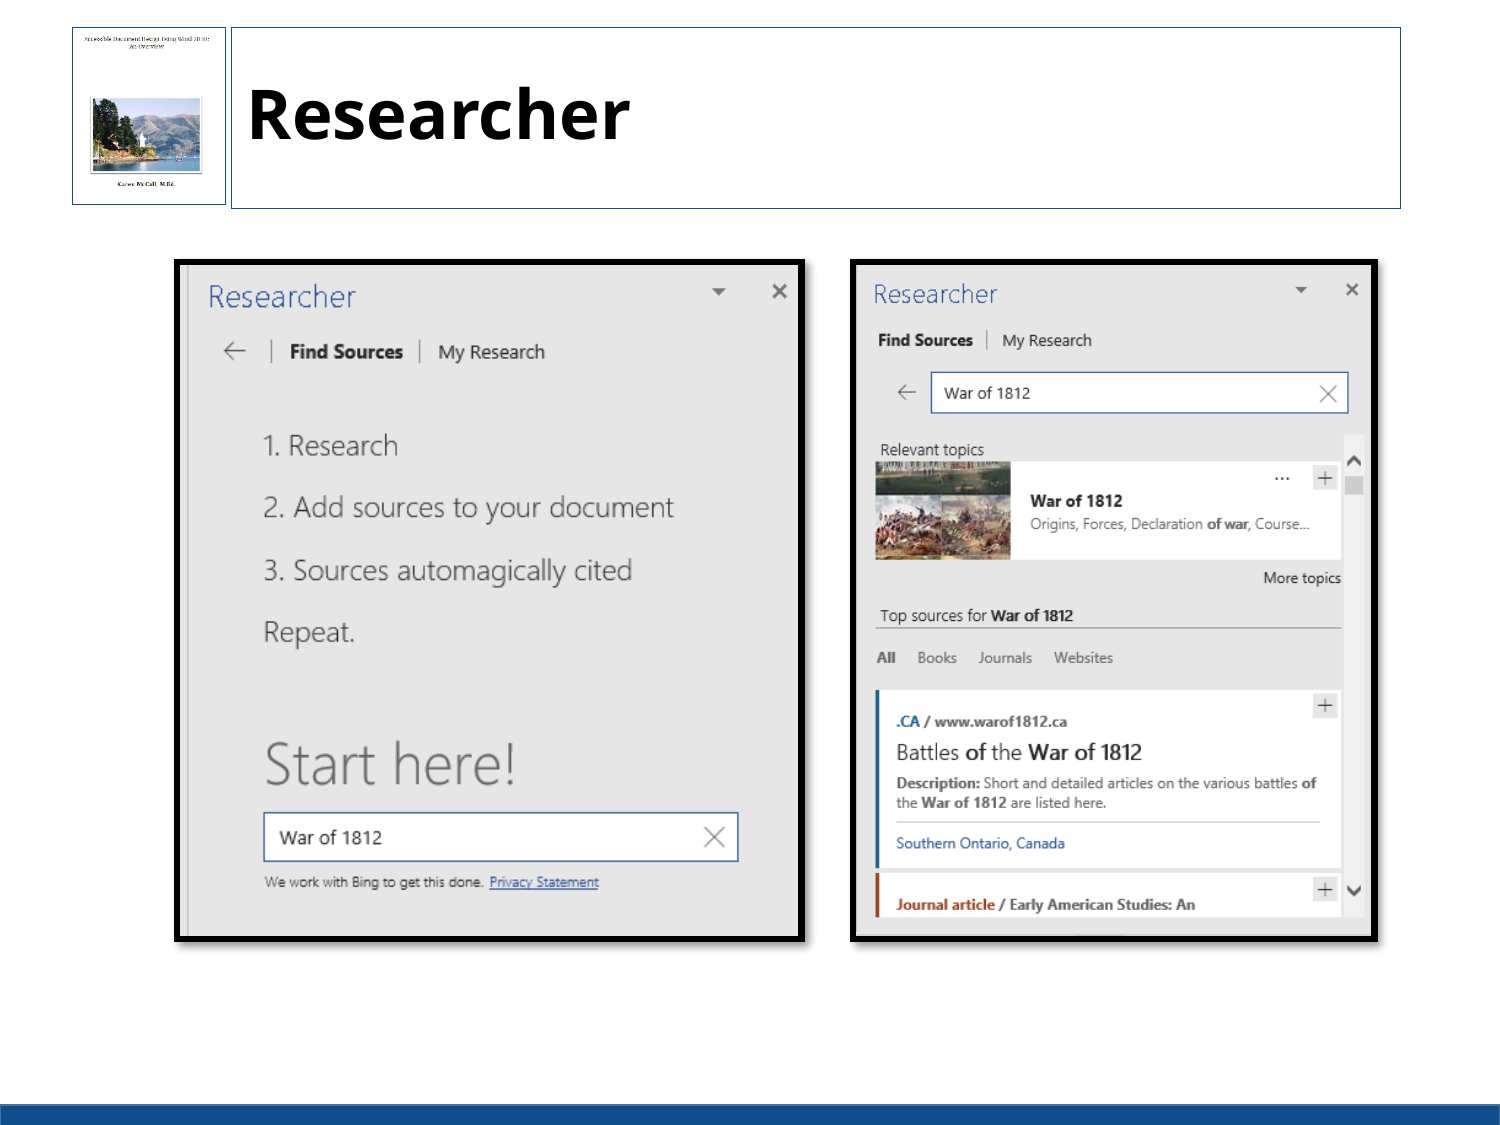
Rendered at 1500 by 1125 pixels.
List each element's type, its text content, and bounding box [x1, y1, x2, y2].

picture [73, 28, 225, 204]
picture [180, 265, 799, 937]
title Researcher [231, 27, 1401, 209]
picture [856, 265, 1372, 937]
